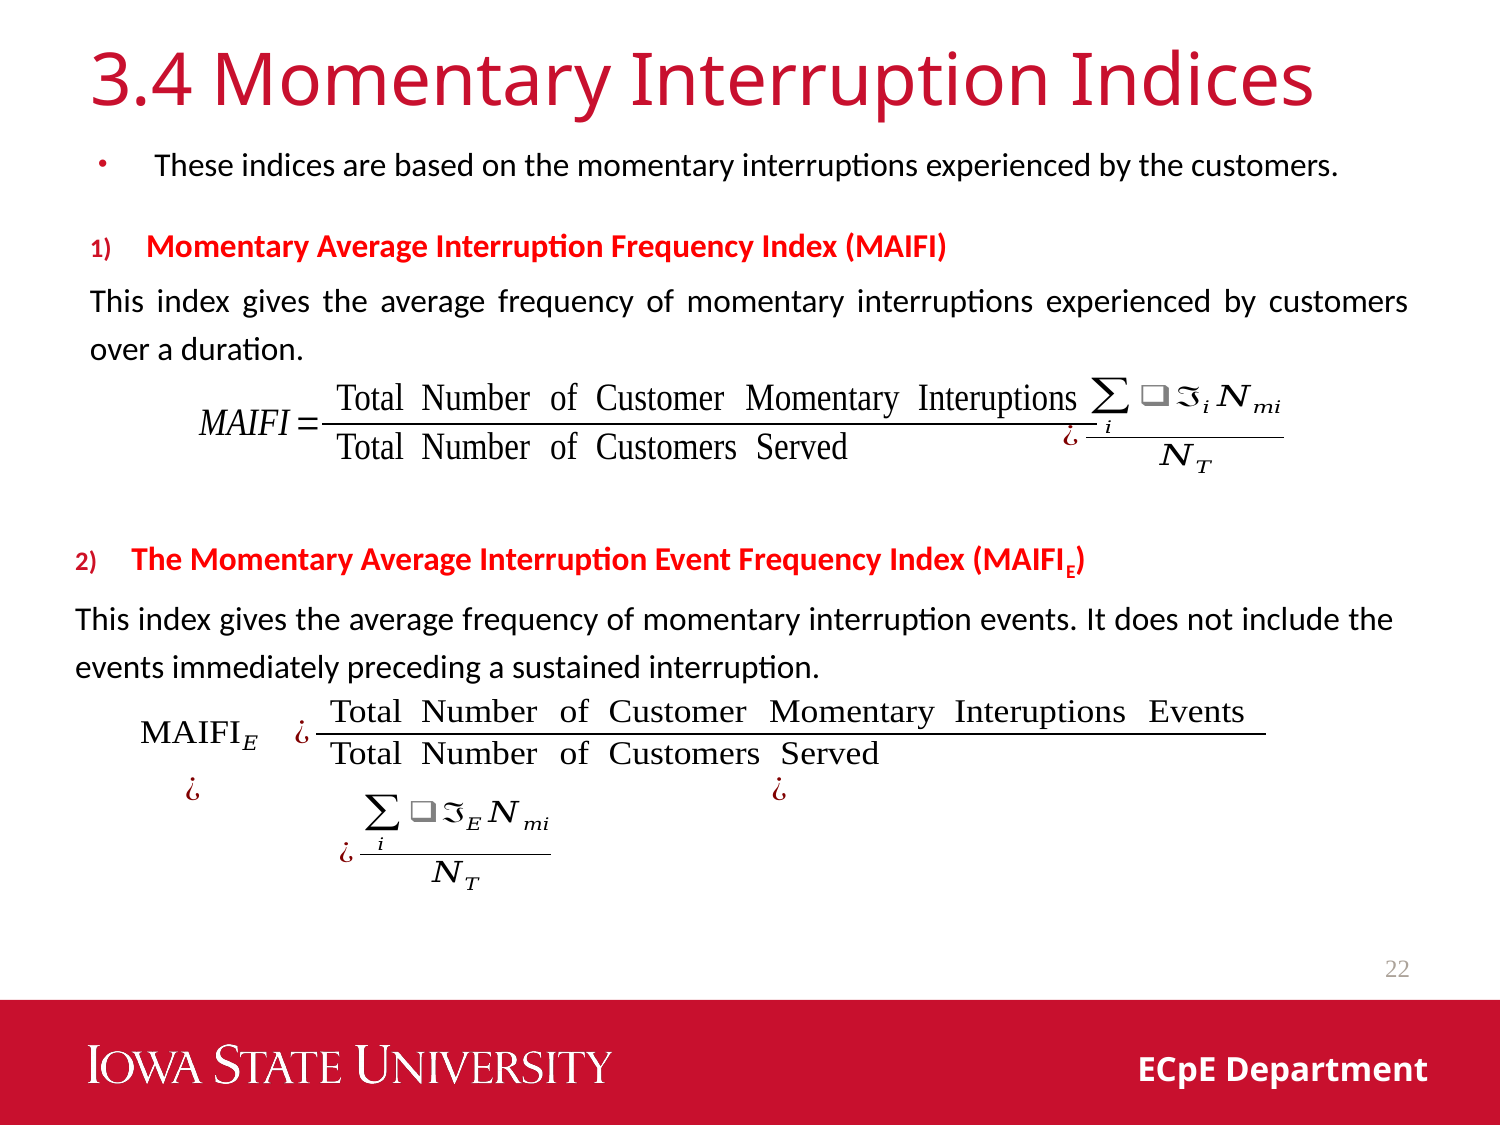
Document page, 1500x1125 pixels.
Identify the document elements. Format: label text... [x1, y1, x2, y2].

text_box These indices are based on the momentary interruptions experienced by the customers. [83, 127, 1388, 191]
text_box Momentary Average Interruption Frequency Index (MAIFI) This index gives the average frequency of momentary interruptions experienced by customers over a duration. [74, 209, 1425, 375]
title 3.4 Momentary Interruption Indices [74, 24, 1426, 128]
text_box The Momentary Average Interruption Event Frequency Index (MAIFIE) This index gives the average frequency of momentary interruption events. It does not include the events immediately preceding a sustained interruption. [60, 520, 1411, 693]
footer ECpE Department [1118, 1038, 1448, 1099]
picture [87, 1044, 613, 1088]
slide_number 22 [1074, 937, 1425, 998]
